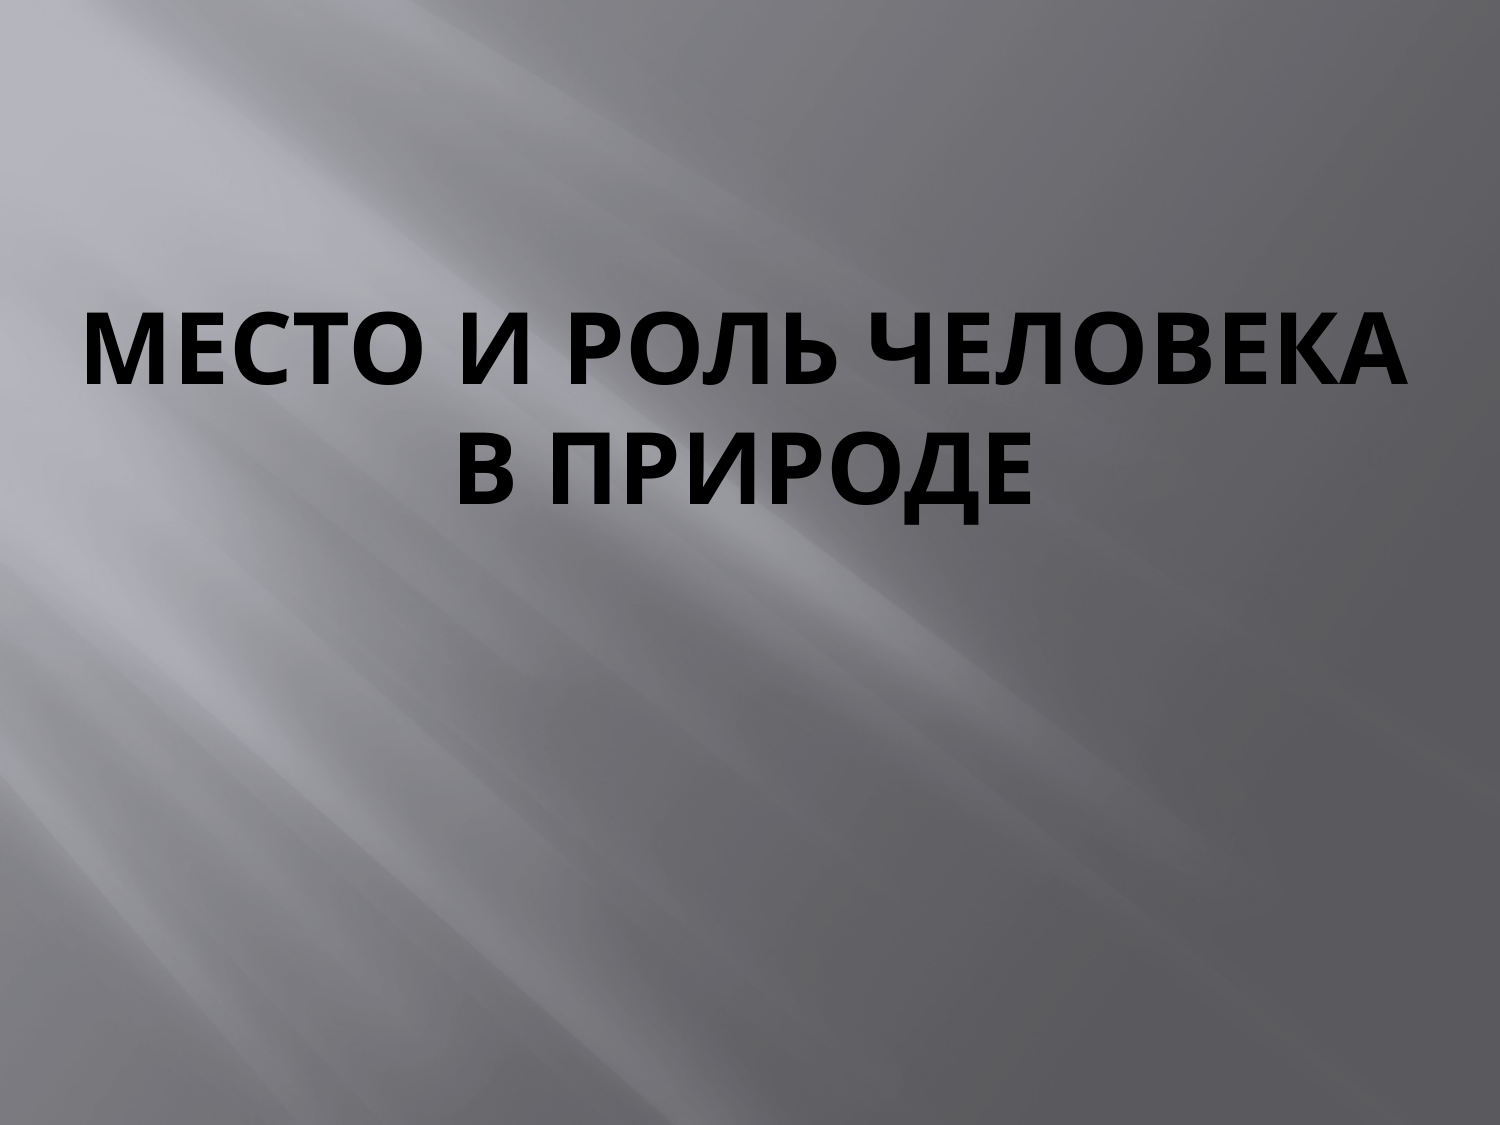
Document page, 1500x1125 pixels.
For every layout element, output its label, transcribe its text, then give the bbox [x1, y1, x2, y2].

title Место и роль человека в природе [69, 224, 1420, 525]
